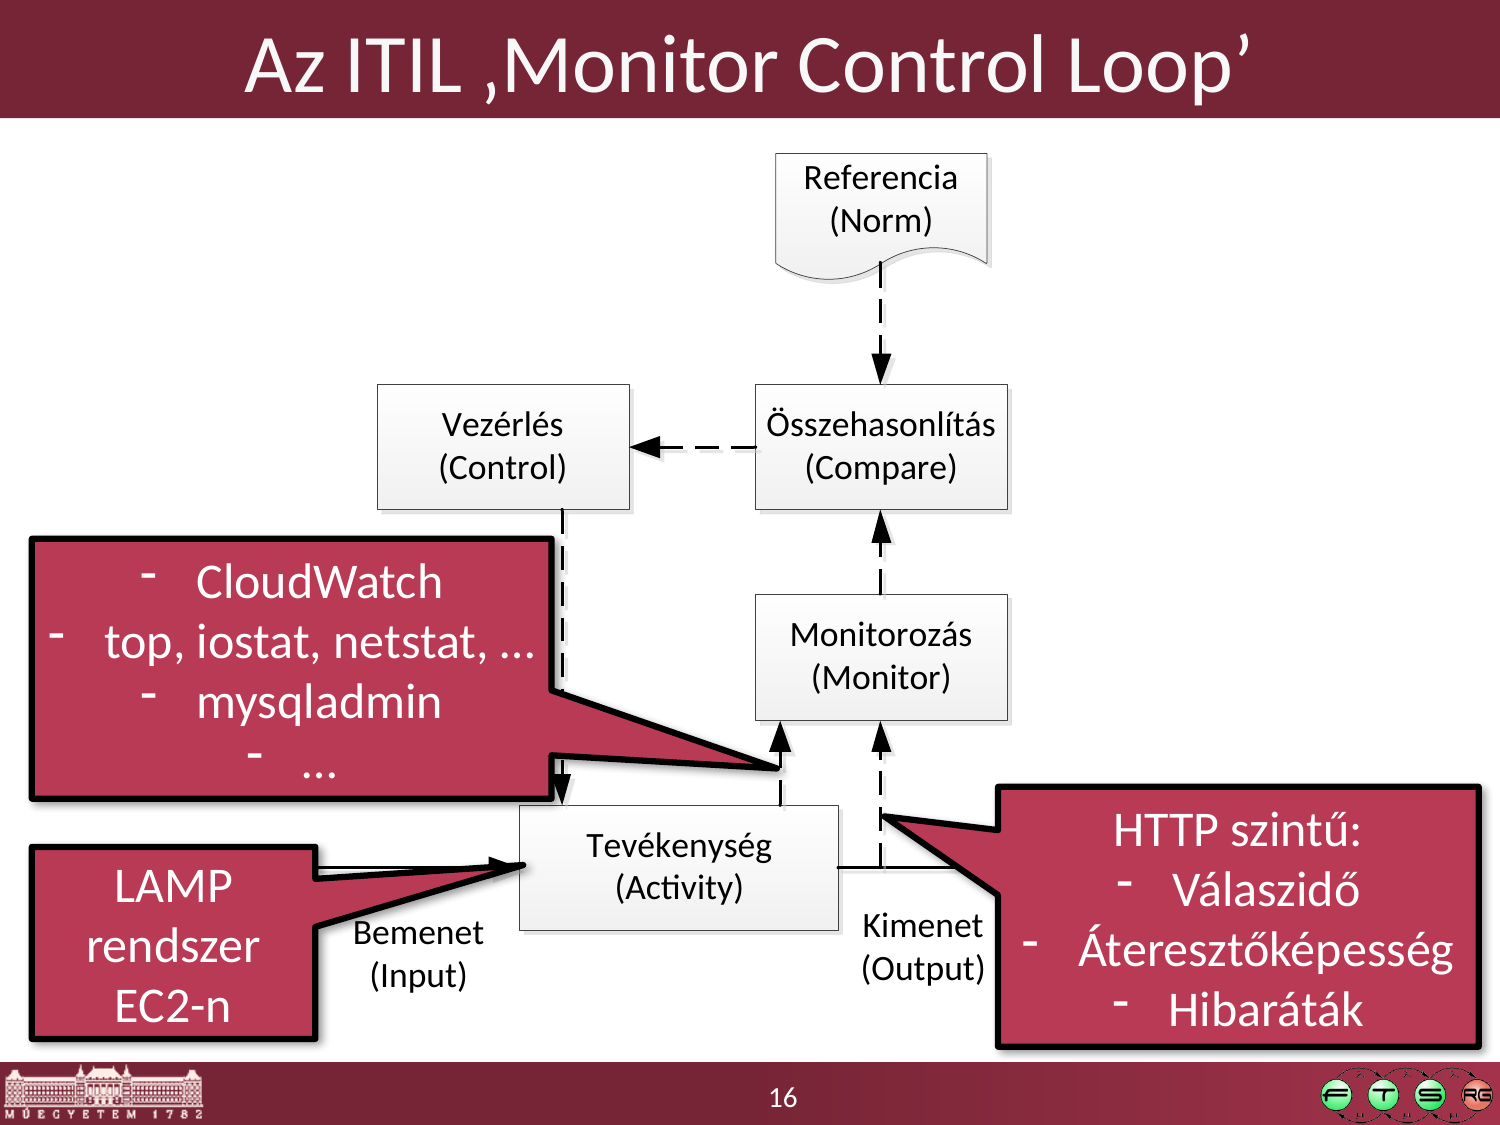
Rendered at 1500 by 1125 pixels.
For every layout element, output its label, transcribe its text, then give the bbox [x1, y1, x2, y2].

text_box CloudWatch top, iostat, netstat, … mysqladmin … [29, 536, 307, 801]
text_box HTTP szintű: Válaszidő Áteresztőképesség Hibaráták [995, 784, 1481, 1049]
text_box LAMP rendszer EC2-n [29, 844, 318, 1041]
picture [1318, 1065, 1494, 1125]
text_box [312, 148, 1125, 1002]
picture [0, 1063, 209, 1123]
title Az ITIL ‚Monitor Control Loop’ [0, 0, 1500, 119]
